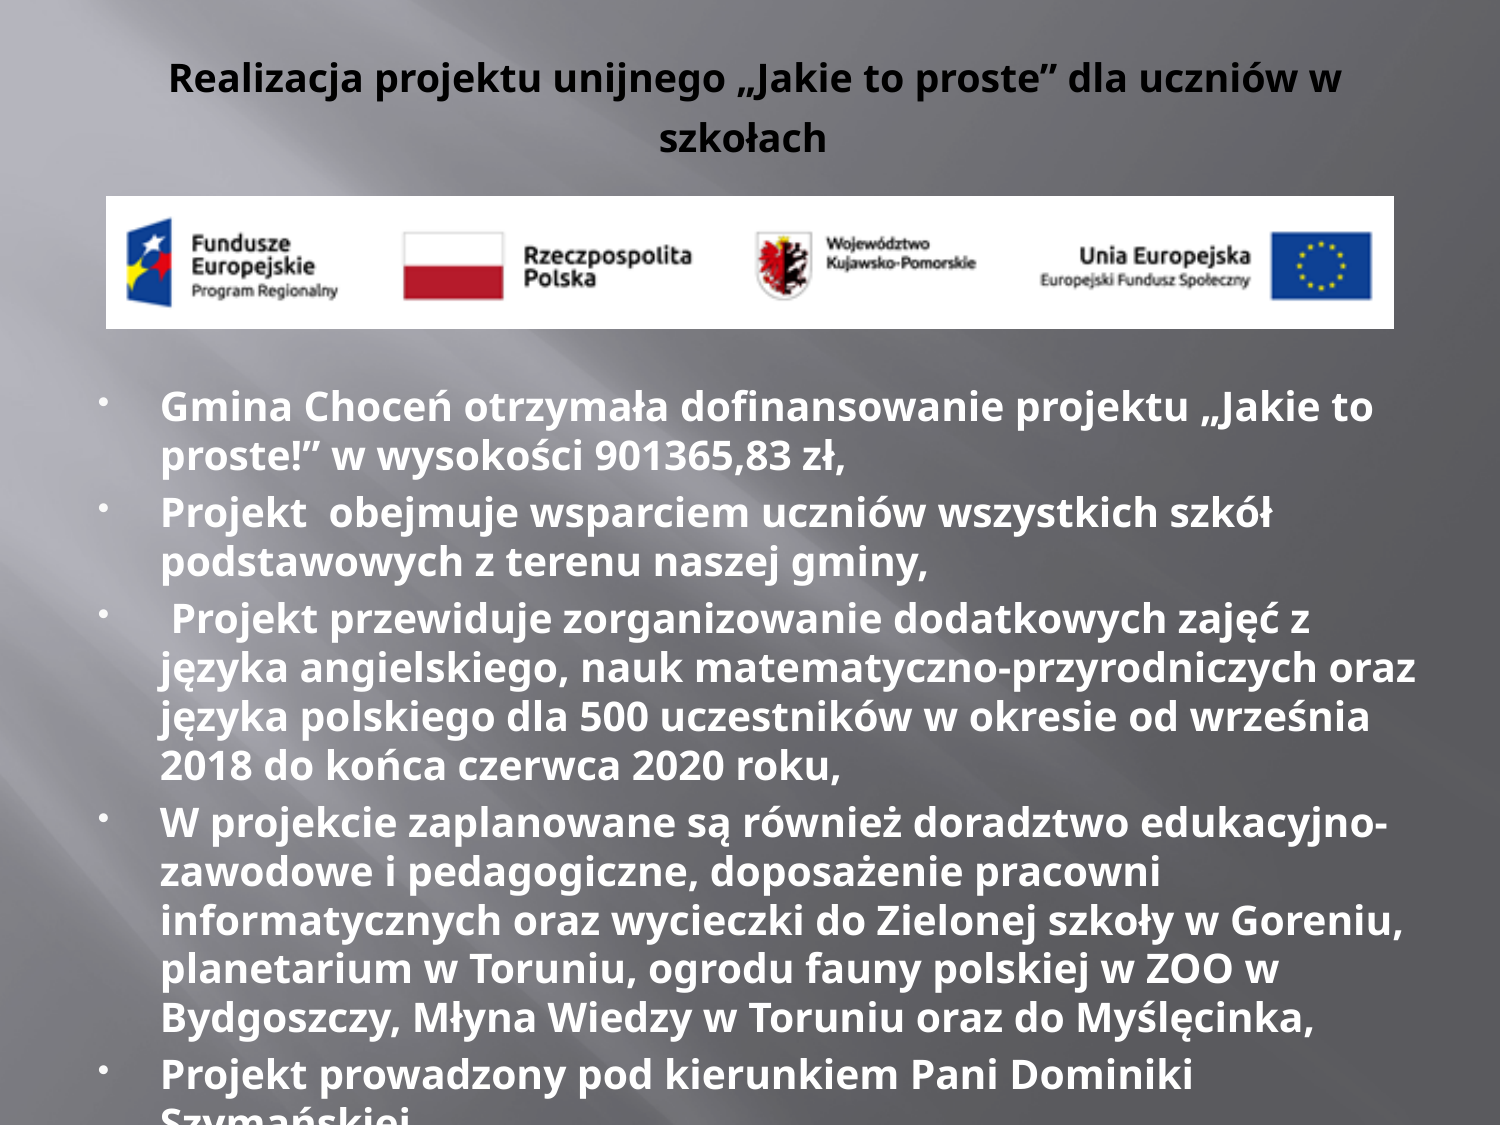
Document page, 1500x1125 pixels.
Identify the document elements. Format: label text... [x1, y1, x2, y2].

picture [106, 195, 1394, 329]
list Gmina Choceń otrzymała dofinansowanie projektu „Jakie to proste!” w wysokości 901365,83 zł, Projekt obejmuje wsparciem uczniów wszystkich szkół podstawowych z terenu naszej gminy, Projekt przewiduje zorganizowanie dodatkowych zajęć z języka angielskiego, nauk matematyczno-przyrodniczych oraz języka polskiego dla 500 uczestników w okresie od września 2018 do końca czerwca 2020 roku, W projekcie zaplanowane są również doradztwo edukacyjno-zawodowe i pedagogiczne, doposażenie pracowni informatycznych oraz wycieczki do Zielonej szkoły w Goreniu, planetarium w Toruniu, ogrodu fauny polskiej w ZOO w Bydgoszczy, Młyna Wiedzy w Toruniu oraz do Myślęcinka, Projekt prowadzony pod kierunkiem Pani Dominiki Szymańskiej. [64, 373, 1436, 1125]
title Realizacja projektu unijnego „Jakie to proste” dla uczniów w szkołach [75, 45, 1425, 233]
